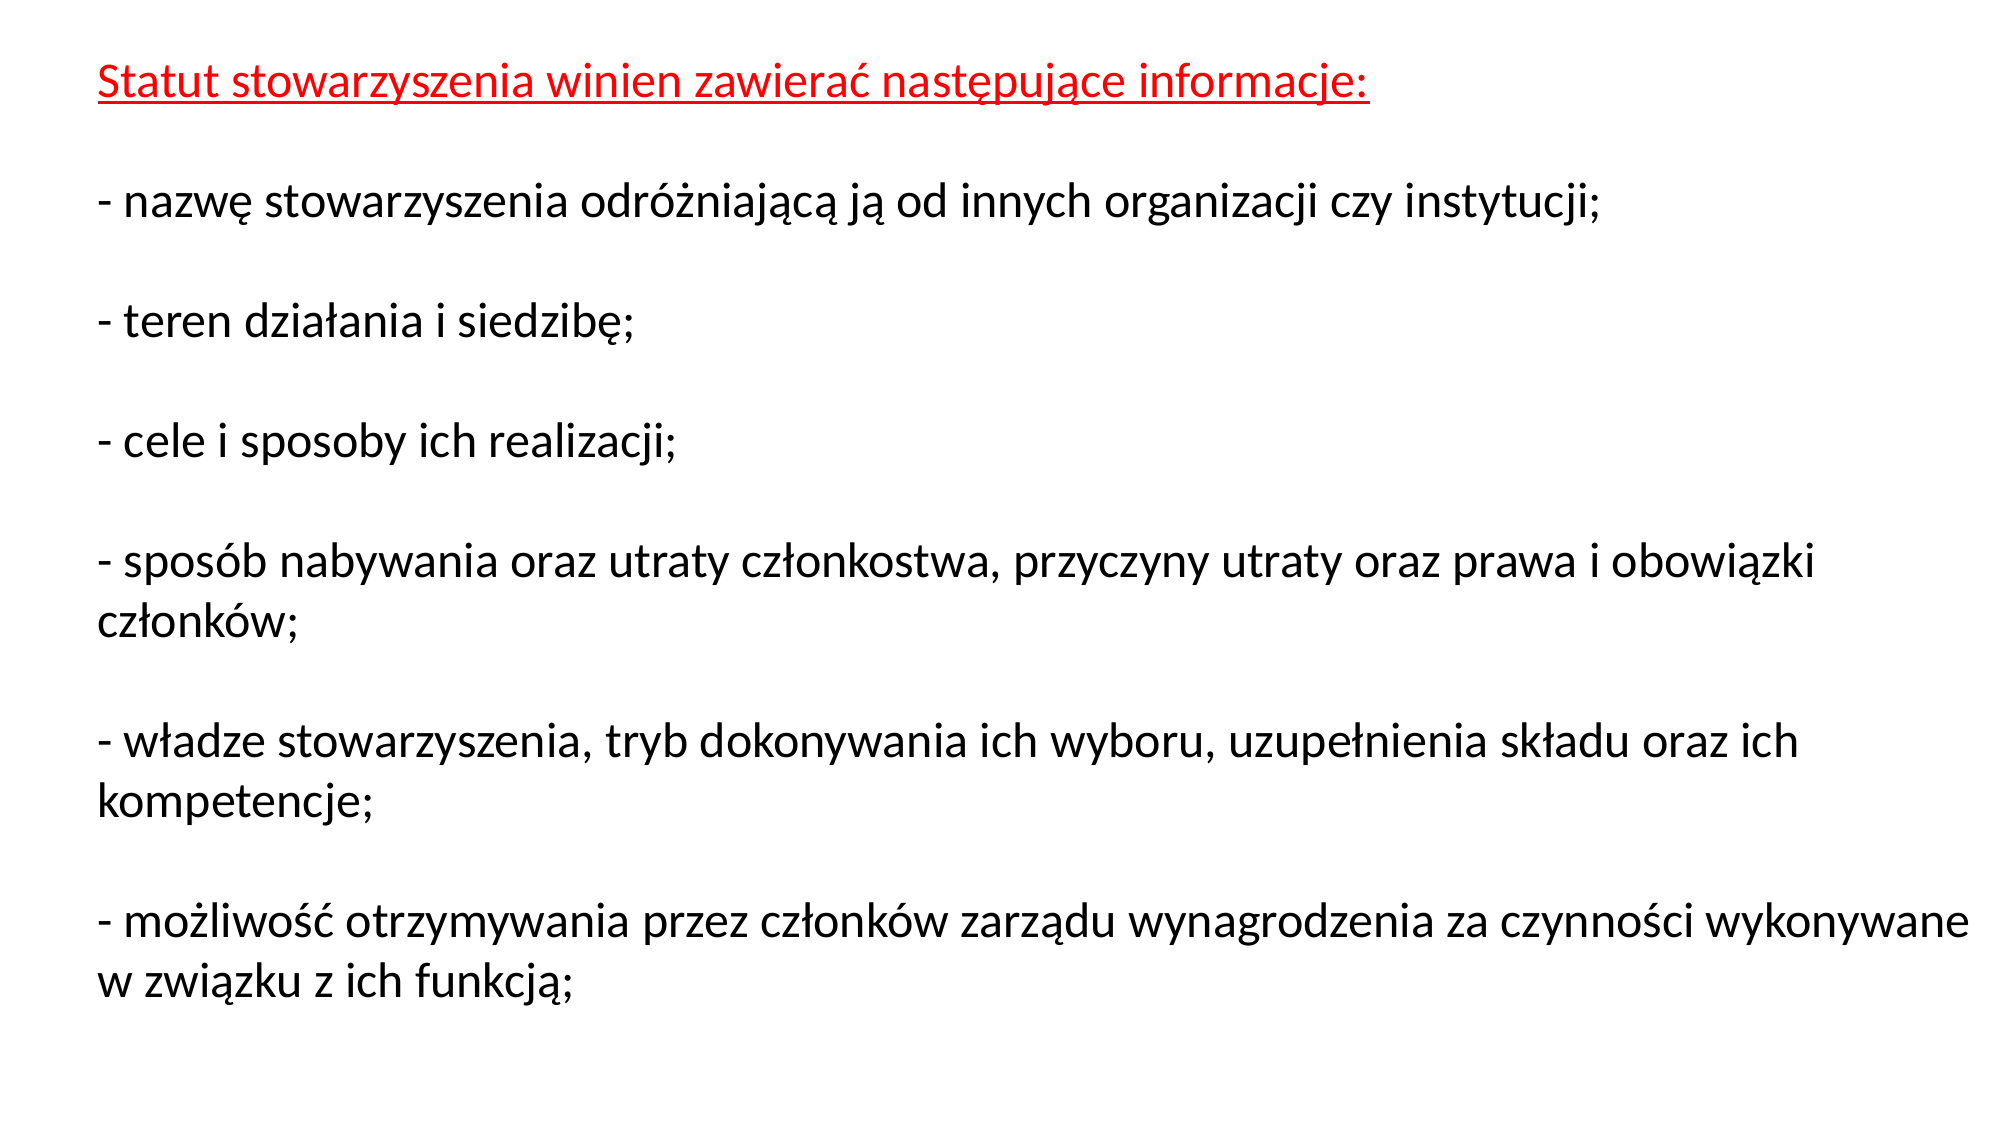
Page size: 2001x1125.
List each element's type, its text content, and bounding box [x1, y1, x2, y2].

text_box Statut stowarzyszenia winien zawierać następujące informacje: - nazwę stowarzyszenia odróżniającą ją od innych organizacji czy instytucji; - teren działania i siedzibę; - cele i sposoby ich realizacji; - sposób nabywania oraz utraty członkostwa, przyczyny utraty oraz prawa i obowiązki członków; - władze stowarzyszenia, tryb dokonywania ich wyboru, uzupełnienia składu oraz ich kompetencje; - możliwość otrzymywania przez członków zarządu wynagrodzenia za czynności wykonywane w związku z ich funkcją; [82, 39, 2000, 1075]
